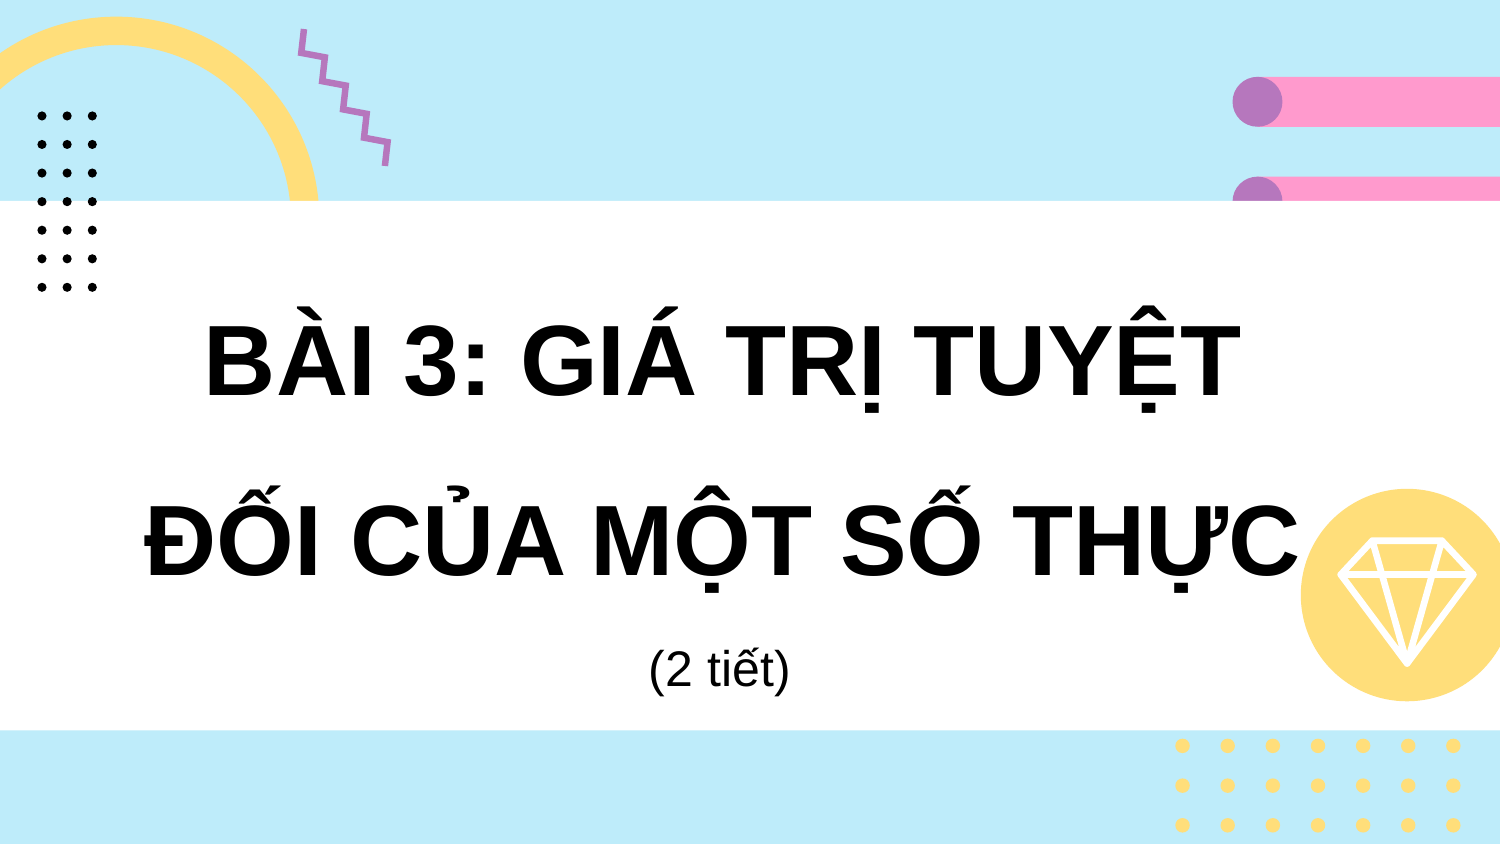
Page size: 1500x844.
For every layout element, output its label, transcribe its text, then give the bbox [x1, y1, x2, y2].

text_box [1301, 488, 1500, 702]
text_box BÀI 3: GIÁ TRỊ TUYỆT ĐỐI CỦA MỘT SỐ THỰC [127, 227, 1320, 603]
text_box (2 tiết) [634, 628, 813, 704]
text_box [1337, 537, 1477, 667]
